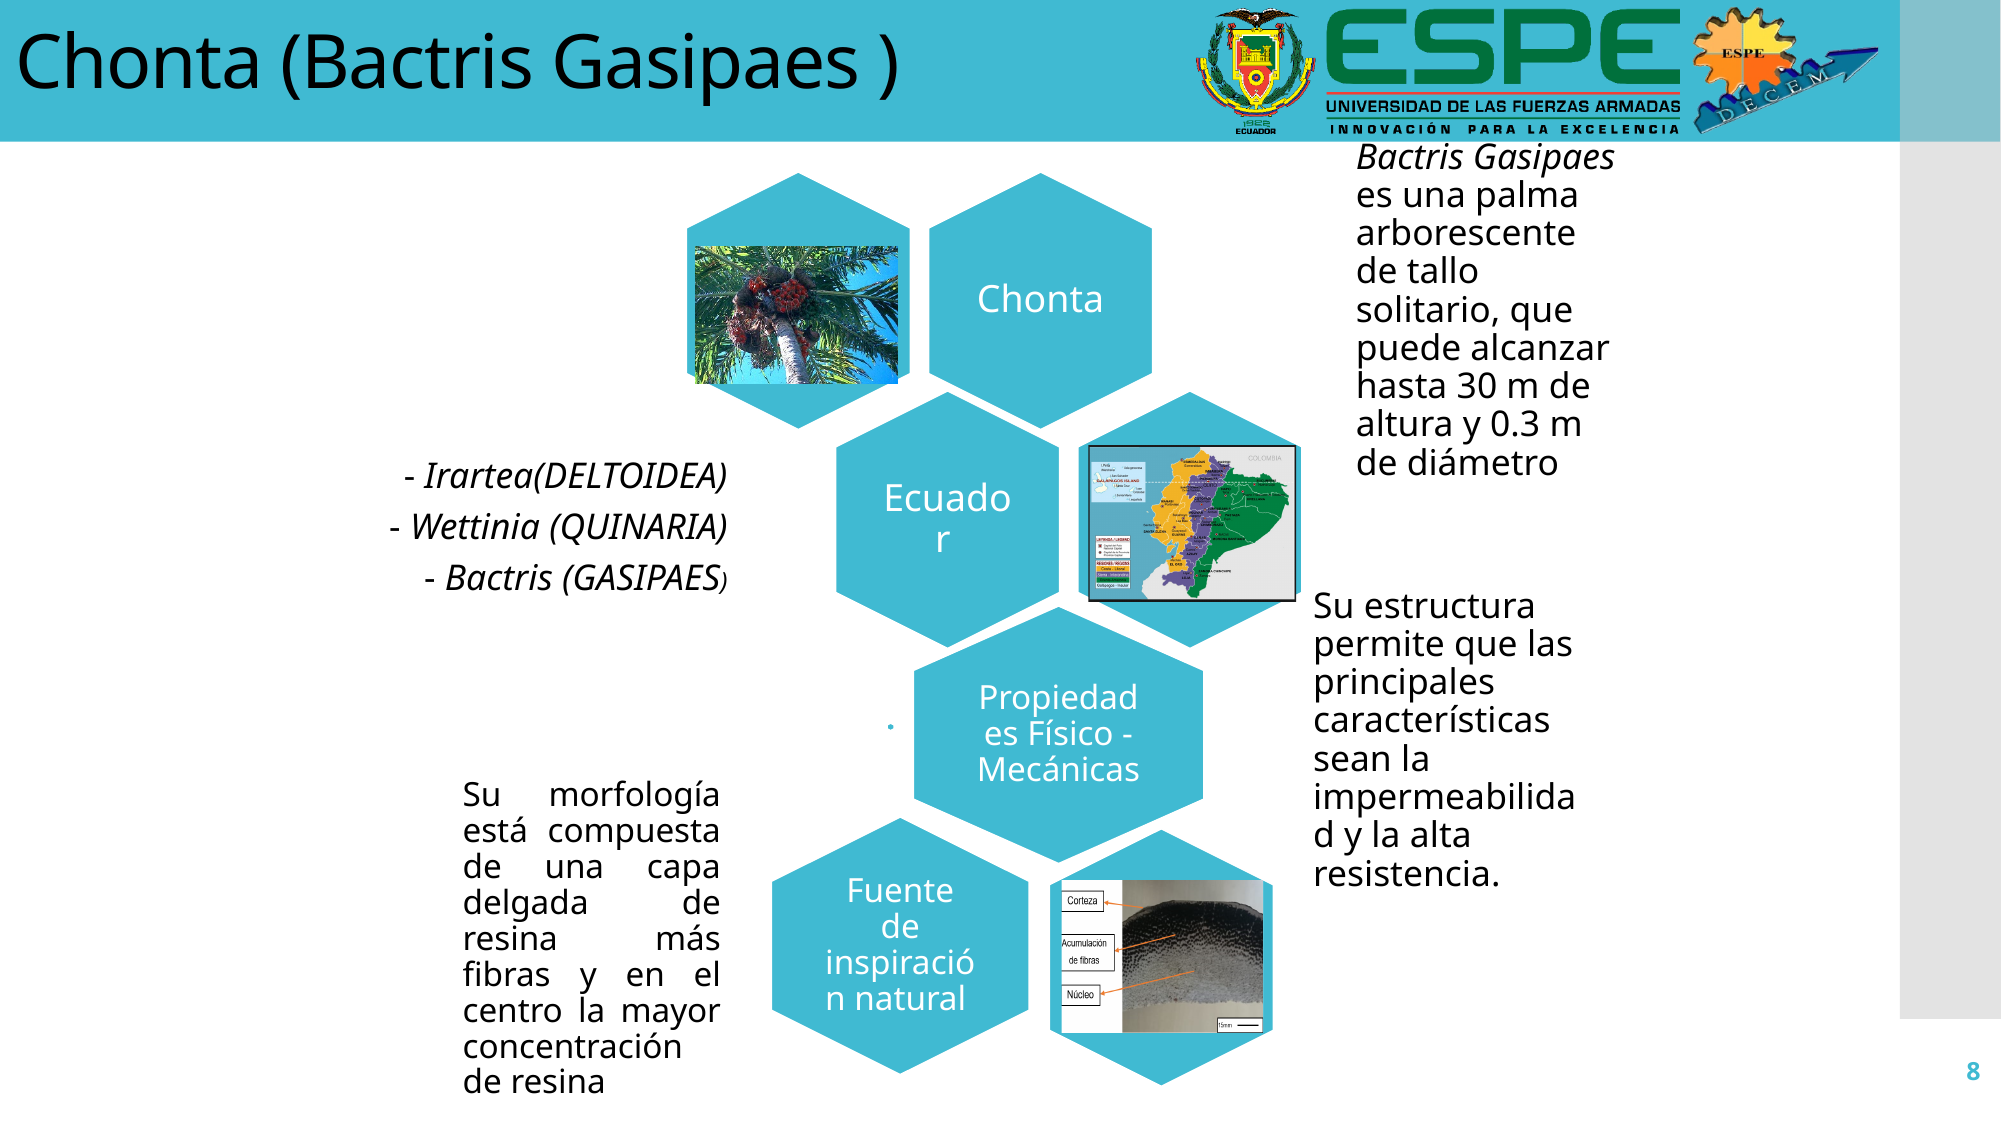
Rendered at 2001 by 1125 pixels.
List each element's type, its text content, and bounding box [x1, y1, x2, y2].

picture [1061, 880, 1264, 1033]
picture [1088, 445, 1297, 602]
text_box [0, 171, 1967, 1088]
slide_number 8 [1744, 1042, 1996, 1103]
text_box Chonta (Bactris Gasipaes ) [0, 0, 1145, 133]
picture [695, 246, 898, 384]
picture [1196, 0, 1879, 134]
